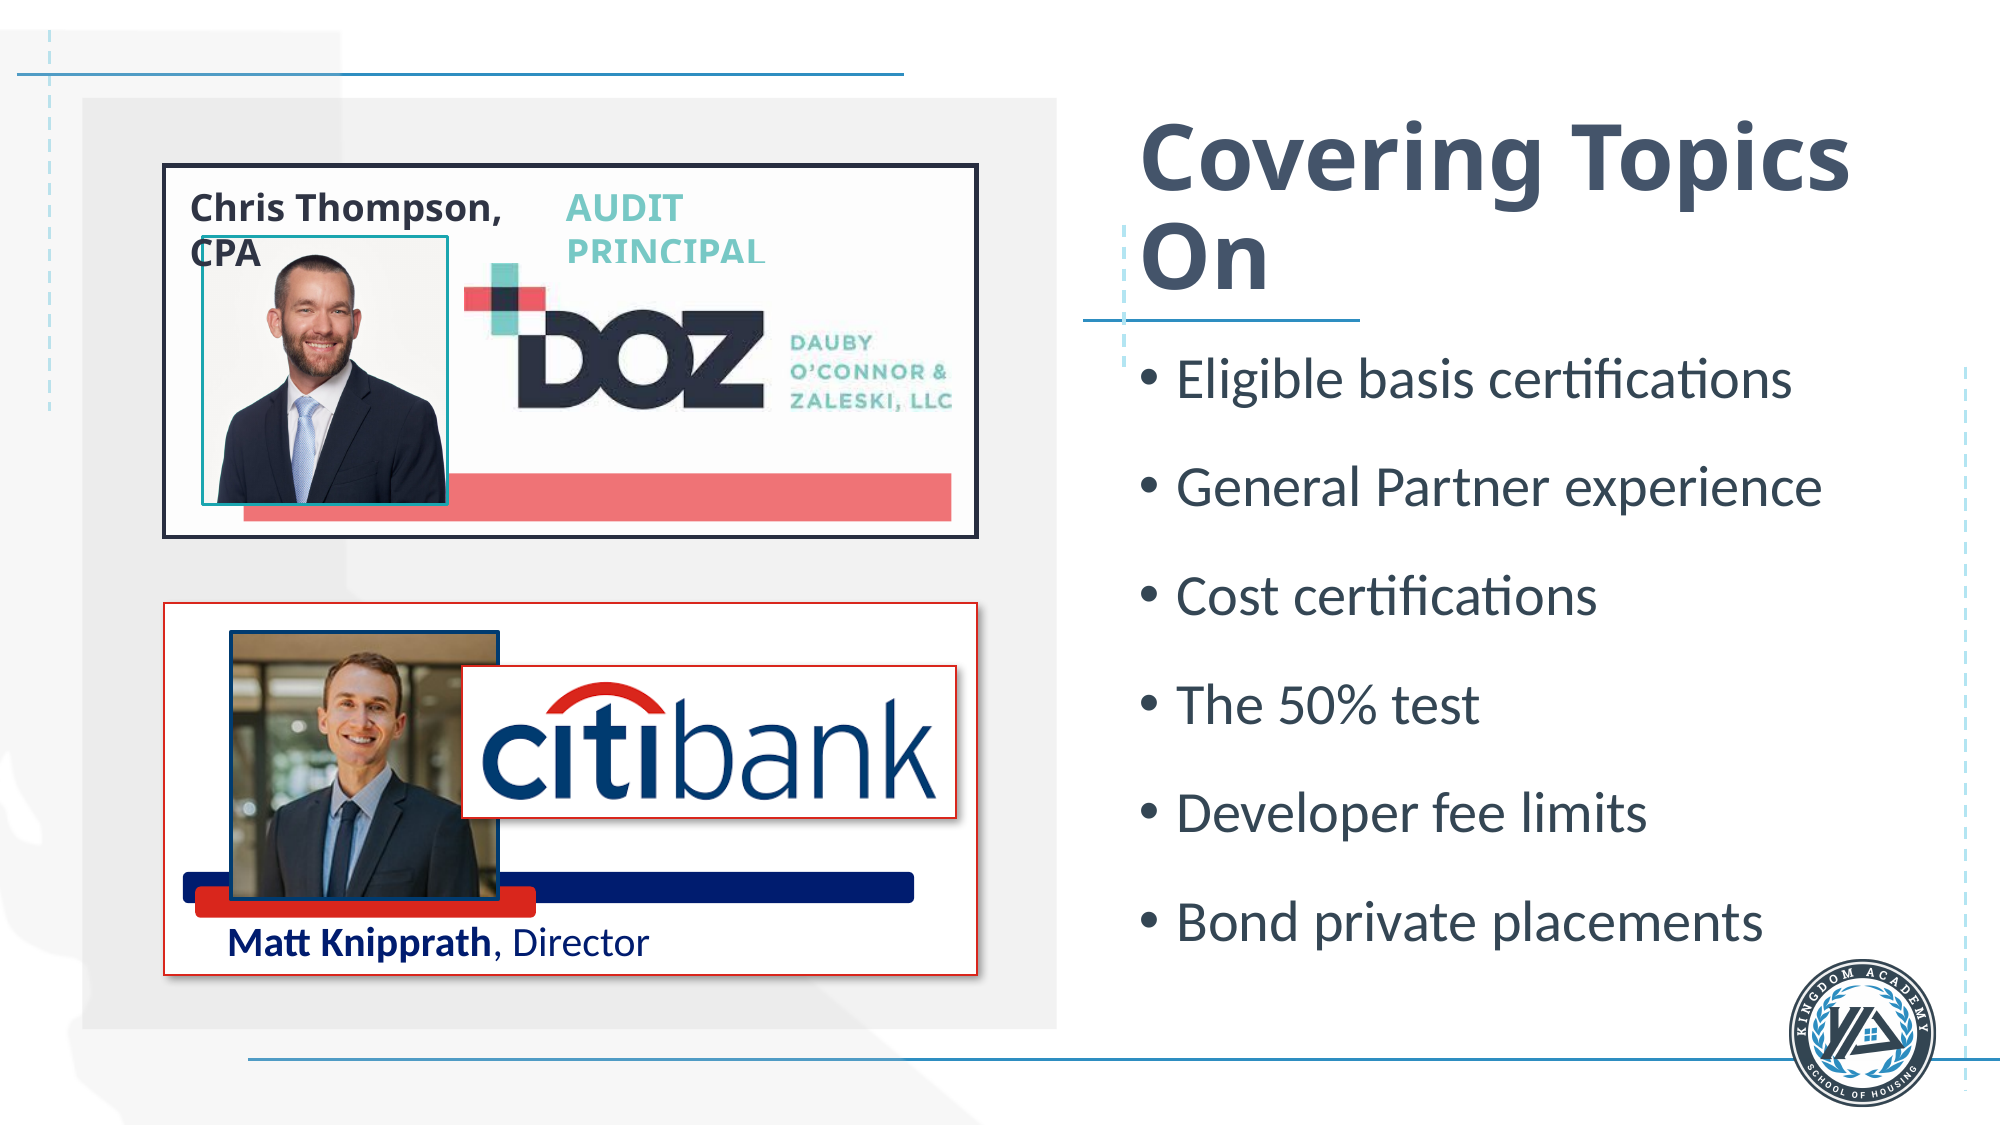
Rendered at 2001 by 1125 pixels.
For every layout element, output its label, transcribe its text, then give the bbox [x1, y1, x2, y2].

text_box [164, 603, 977, 997]
list Eligible basis certifications General Partner experience Cost certifications The 50% test Developer fee limits Bond private placements [1123, 340, 1966, 1014]
picture [1785, 1014, 1940, 1111]
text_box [164, 165, 977, 538]
title Covering Topics On [1123, 0, 1966, 317]
